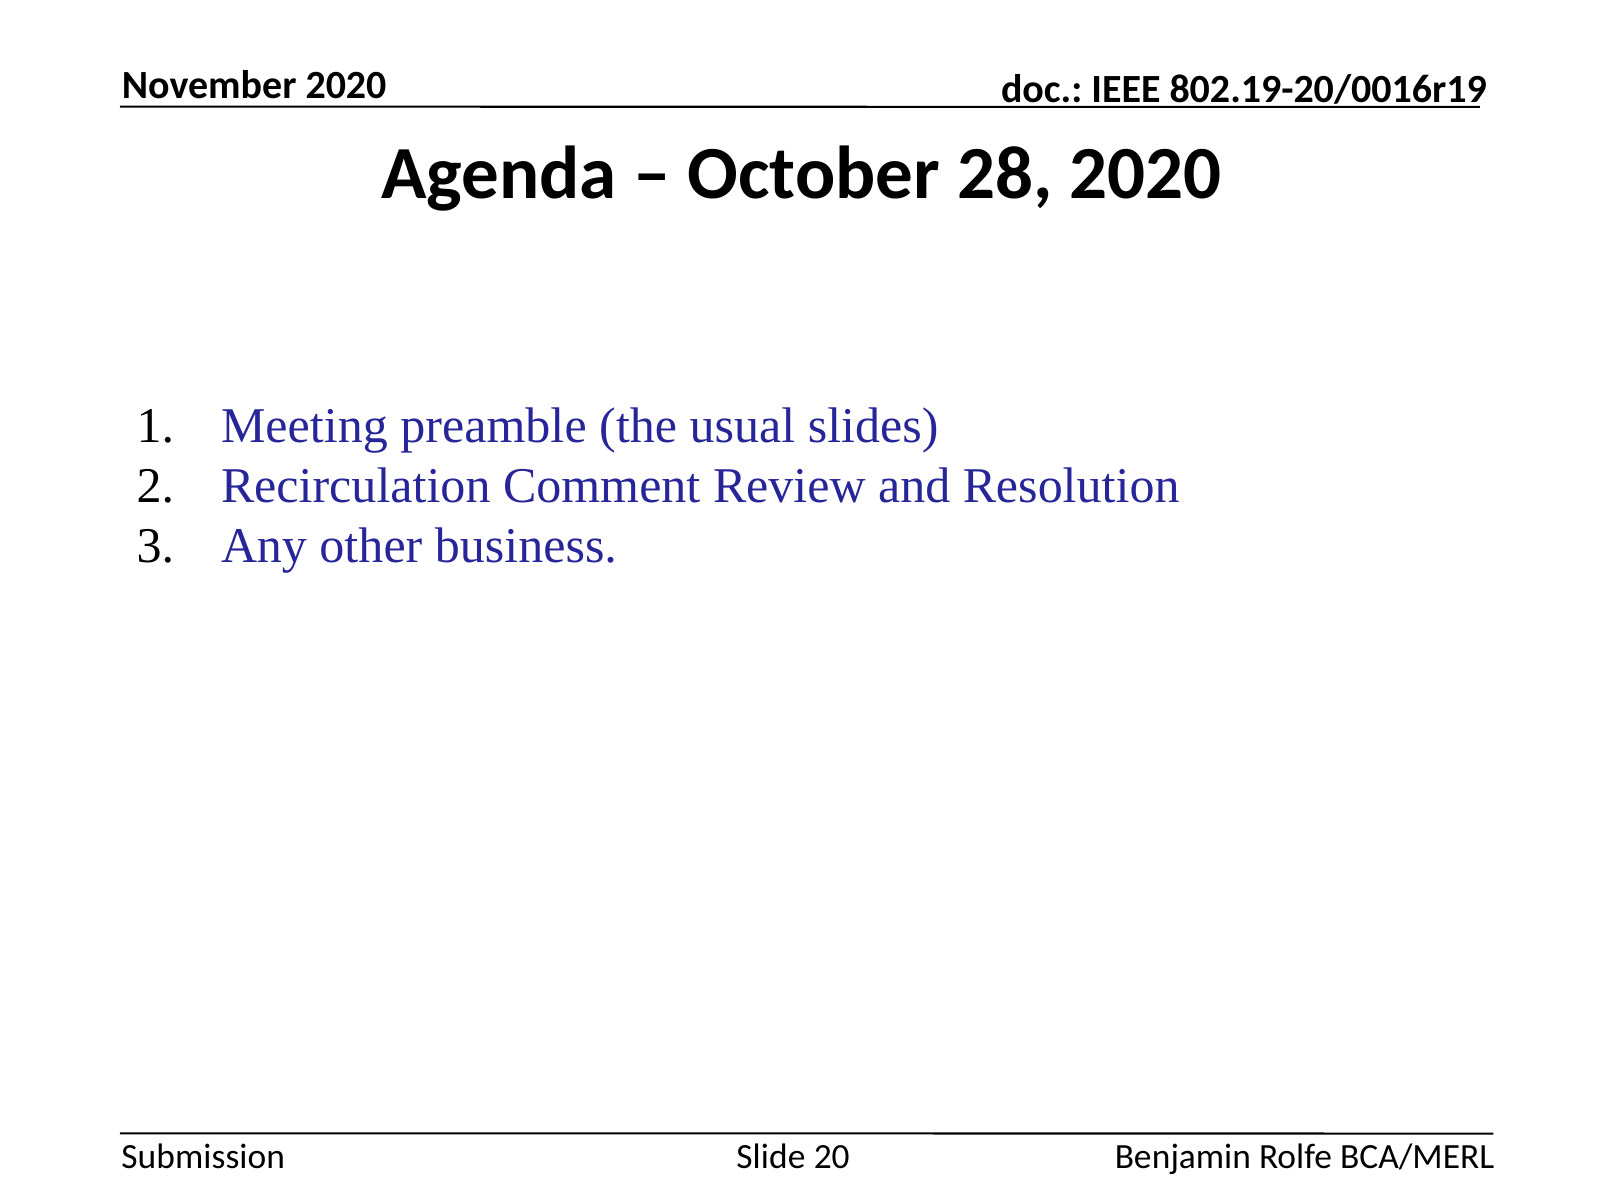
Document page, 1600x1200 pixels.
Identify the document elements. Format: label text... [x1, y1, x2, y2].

title Agenda – October 28, 2020 [121, 109, 1482, 228]
footer Benjamin Rolfe BCA/MERL [937, 1132, 1495, 1174]
text_box Meeting preamble (the usual slides) Recirculation Comment Review and Resolution Any other business. [121, 324, 1513, 640]
slide_number Slide 20 [733, 1132, 854, 1197]
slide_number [121, 58, 451, 107]
